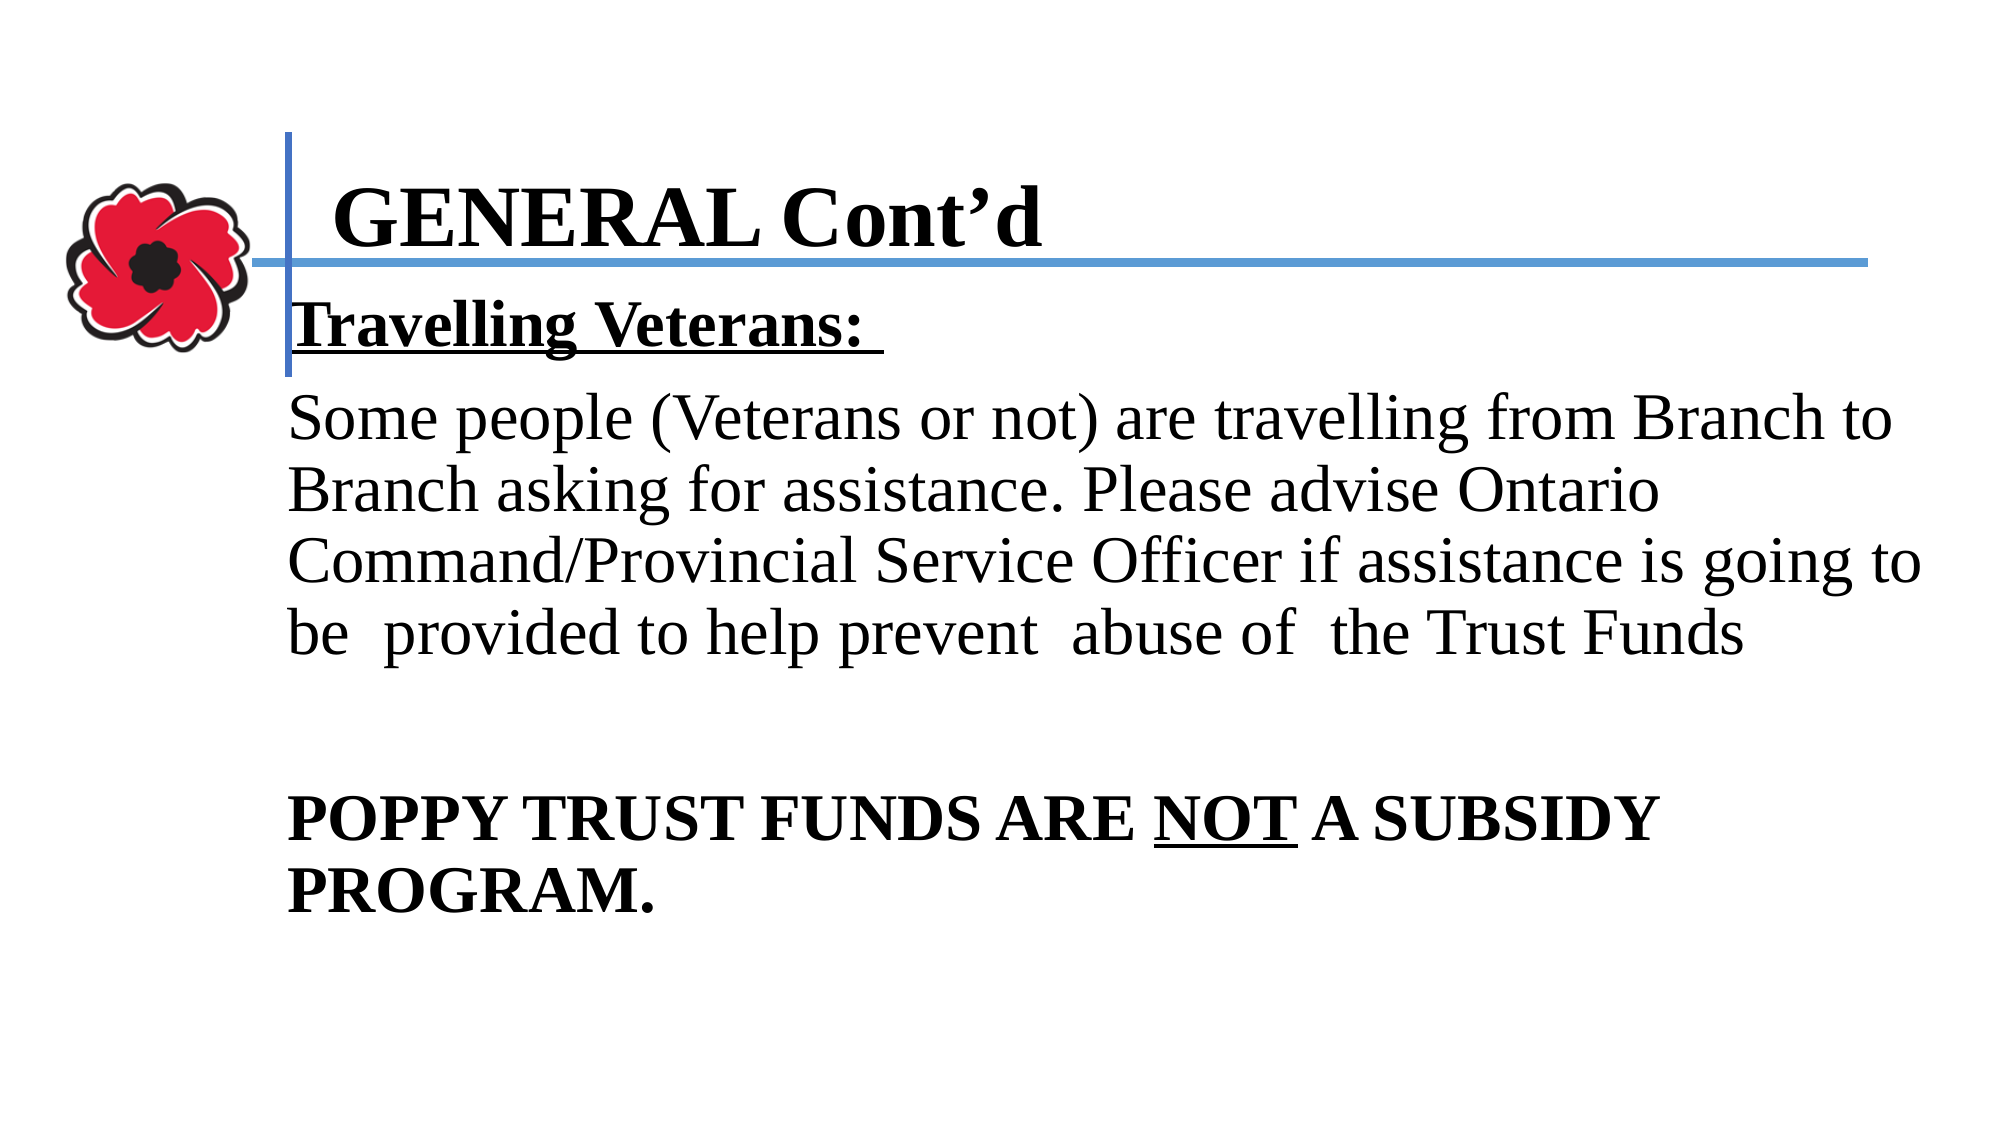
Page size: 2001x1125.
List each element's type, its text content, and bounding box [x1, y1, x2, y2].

text_box GENERAL Cont’d [316, 263, 1793, 272]
text_box GENERAL Cont’d [316, 151, 1793, 262]
picture [23, 132, 290, 393]
subtitle Travelling Veterans: Some people (Veterans or not) are travelling from Branch to Branch asking for assistance. Please advise Ontario Command/Provincial Service Officer if assistance is going to be provided to help prevent abuse of the Trust Funds POPPY TRUST FUNDS ARE NOT A SUBSIDY PROGRAM. [272, 281, 1956, 1125]
